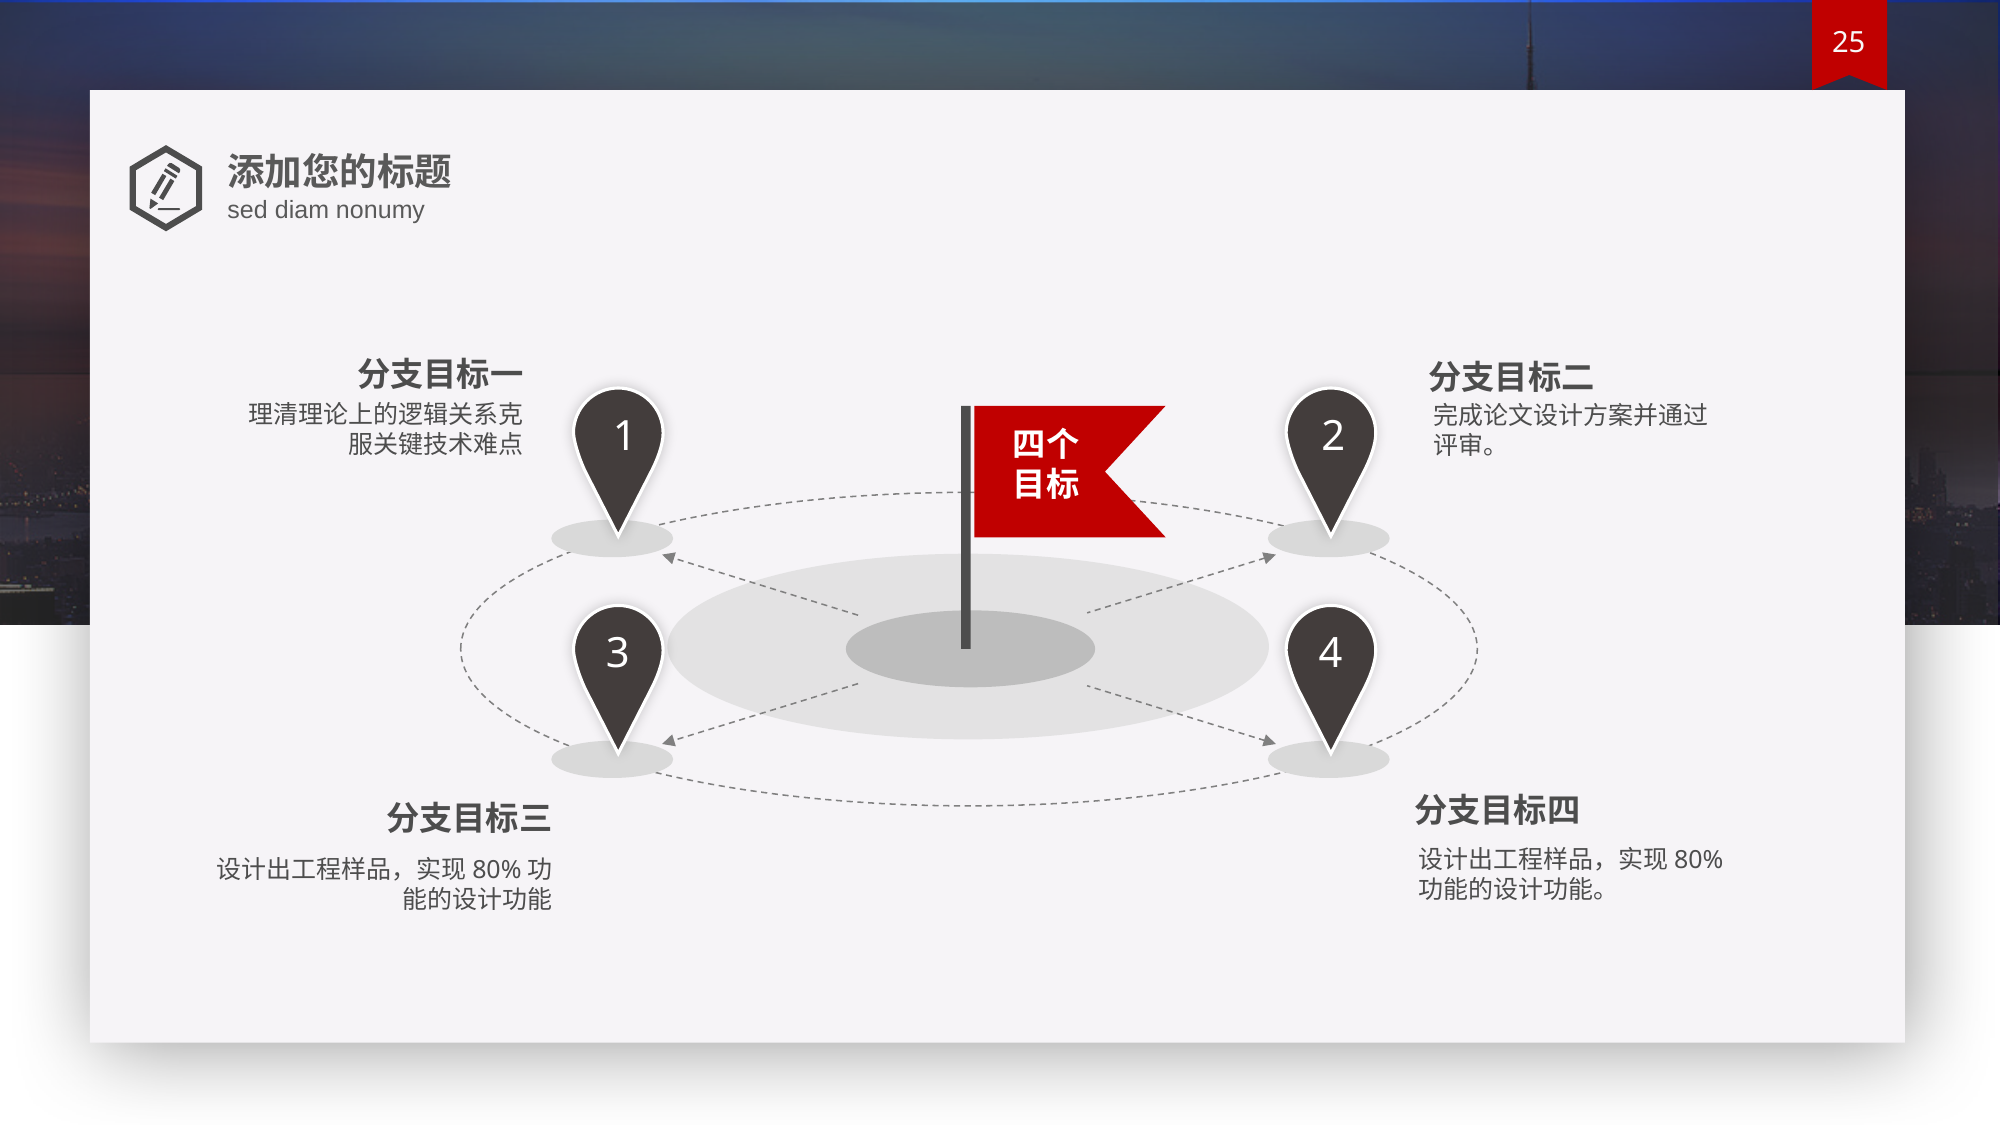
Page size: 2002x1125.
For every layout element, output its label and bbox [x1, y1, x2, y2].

text_box [960, 405, 1166, 650]
picture [1888, 0, 2000, 625]
text_box [1399, 781, 1763, 912]
text_box [545, 387, 680, 560]
text_box [1413, 348, 1734, 469]
text_box [460, 492, 1478, 807]
text_box [1261, 605, 1396, 780]
text_box [191, 789, 568, 923]
text_box [545, 605, 680, 780]
text_box [129, 140, 470, 232]
text_box [1261, 387, 1396, 560]
text_box [220, 345, 539, 468]
